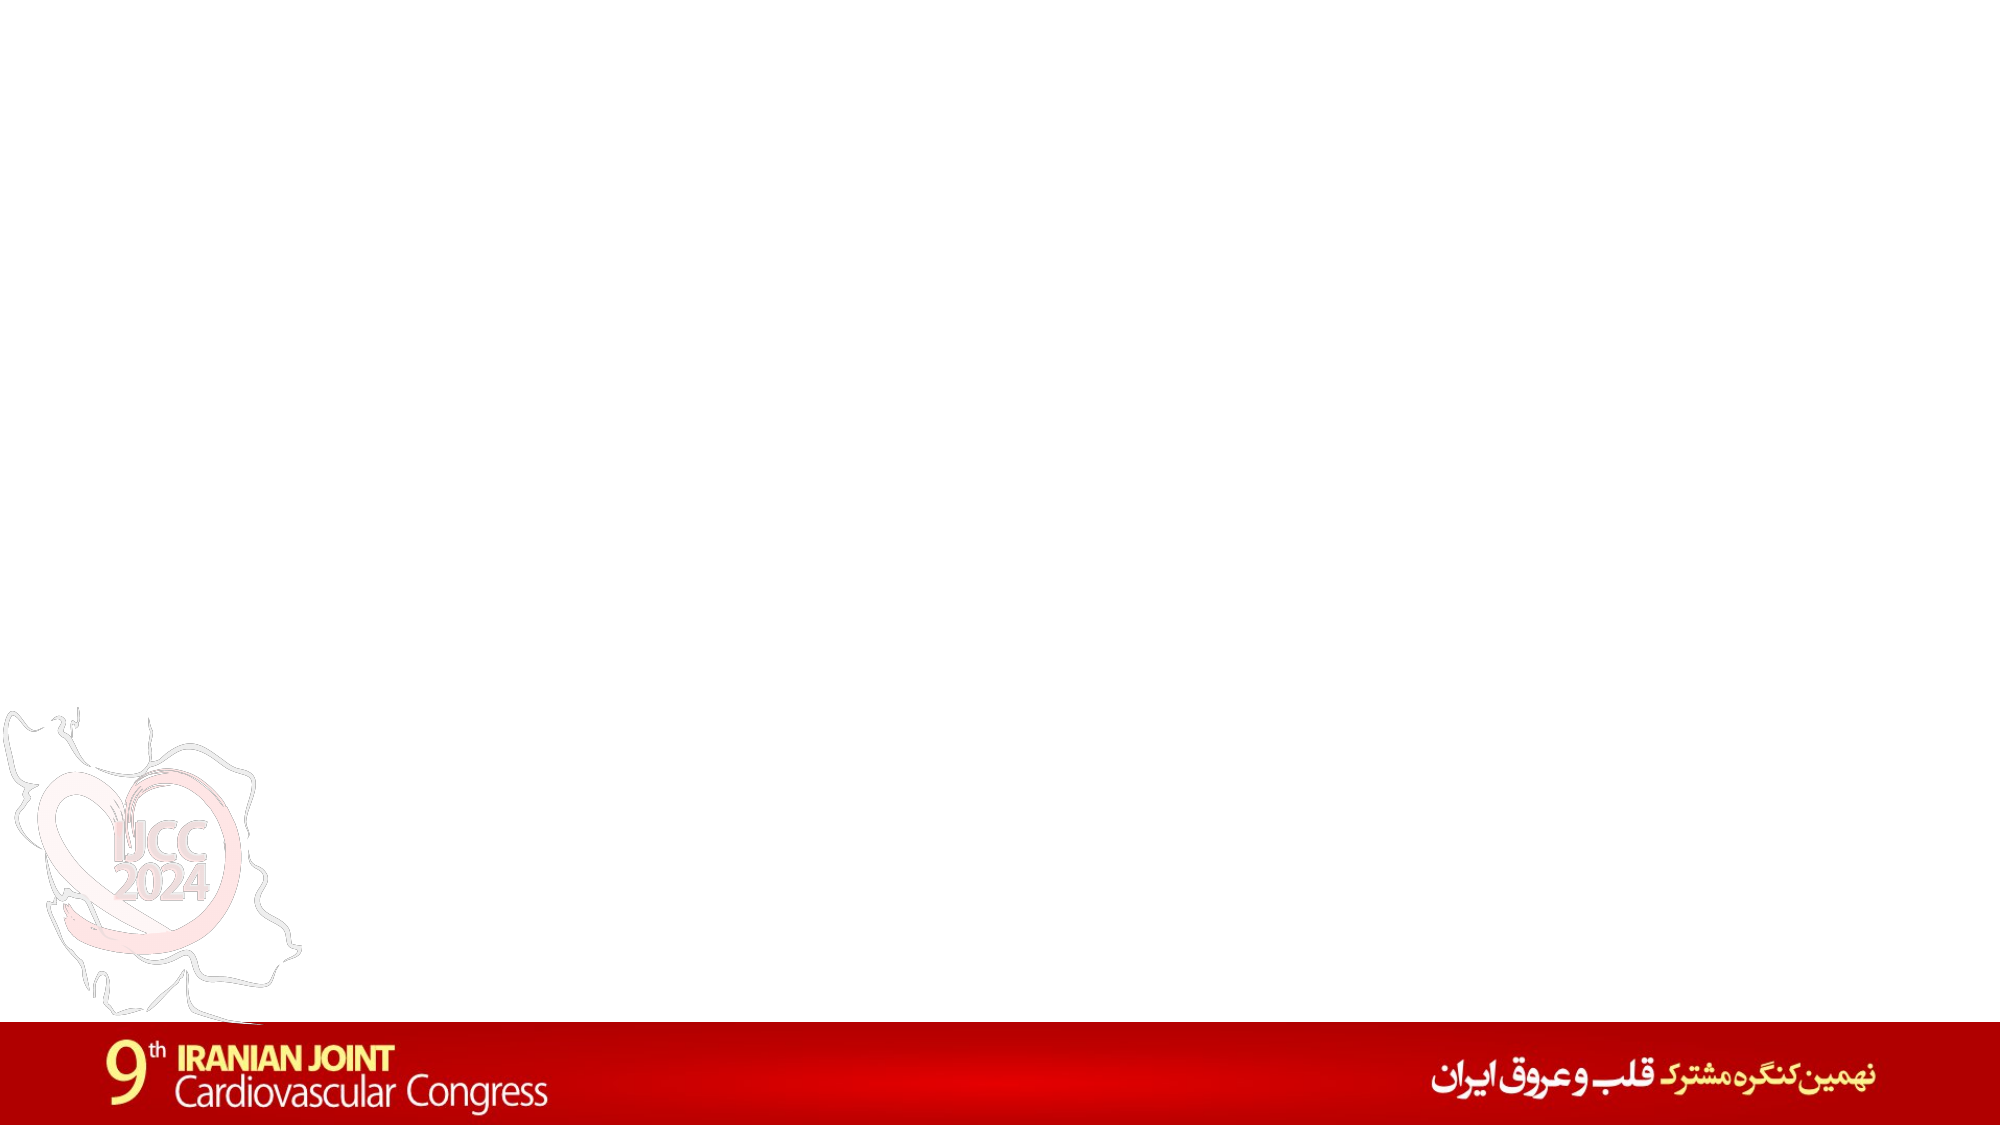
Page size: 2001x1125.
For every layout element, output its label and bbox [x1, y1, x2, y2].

picture [0, 707, 2000, 1125]
